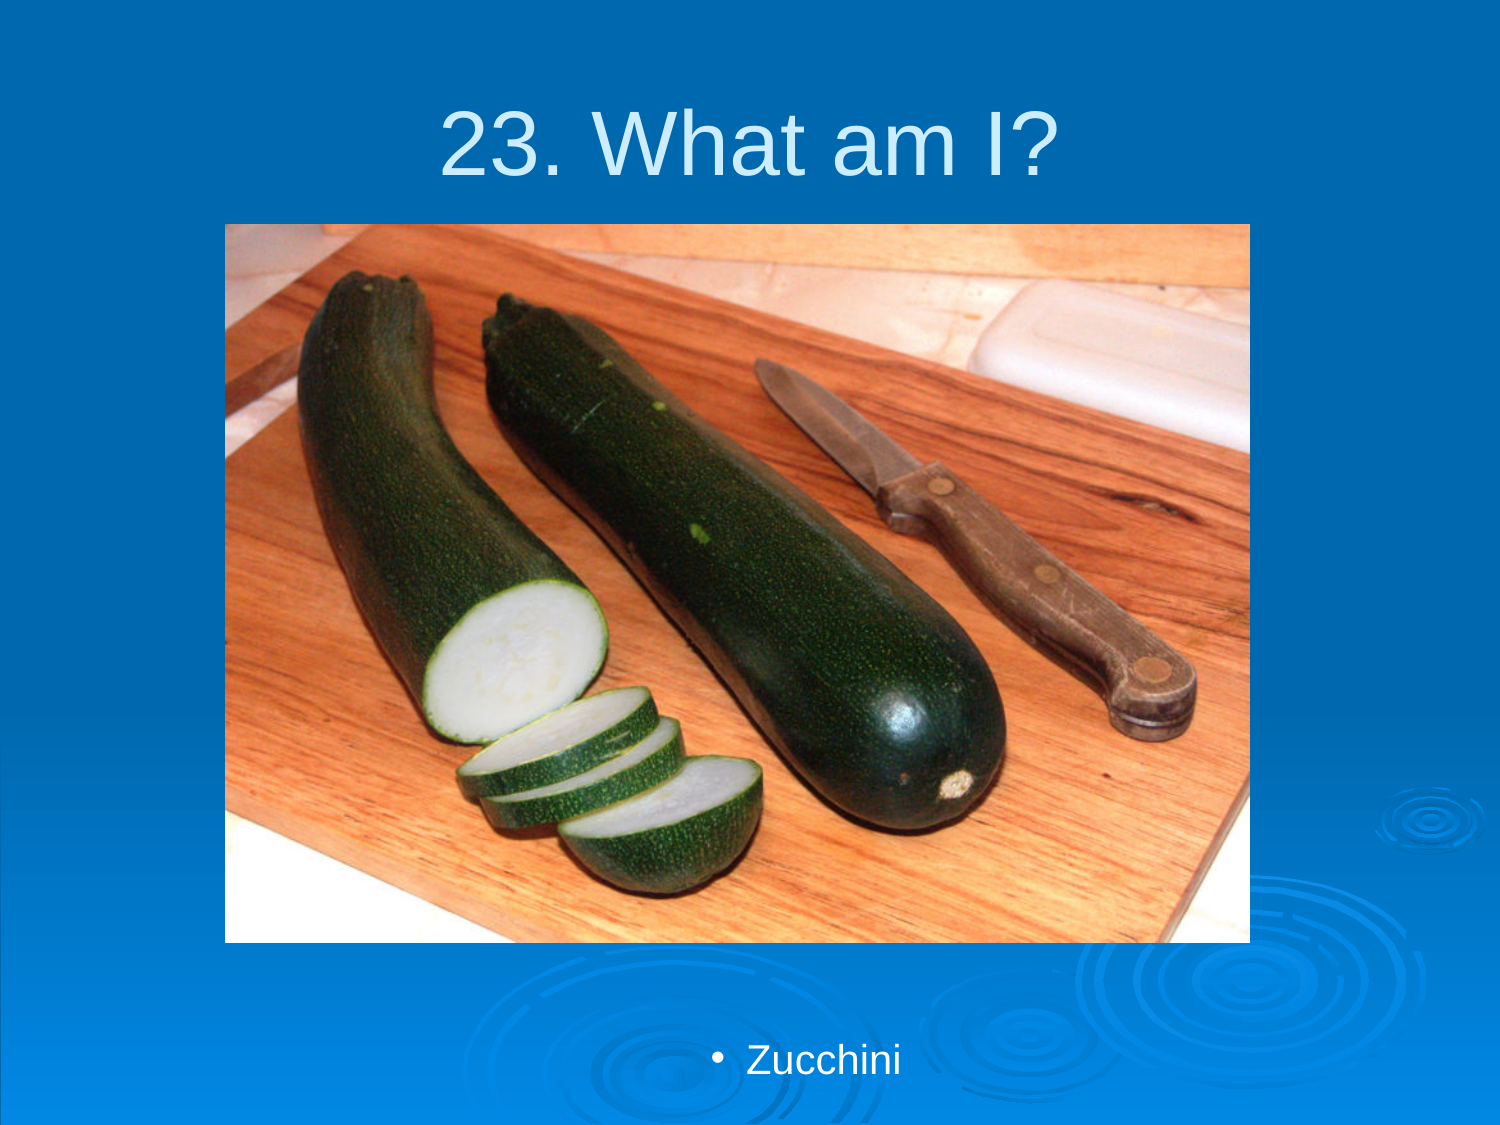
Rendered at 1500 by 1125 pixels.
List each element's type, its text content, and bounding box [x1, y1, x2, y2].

title 23. What am I? [74, 45, 1426, 233]
picture [224, 224, 1251, 943]
text_box Zucchini [450, 1025, 1163, 1090]
